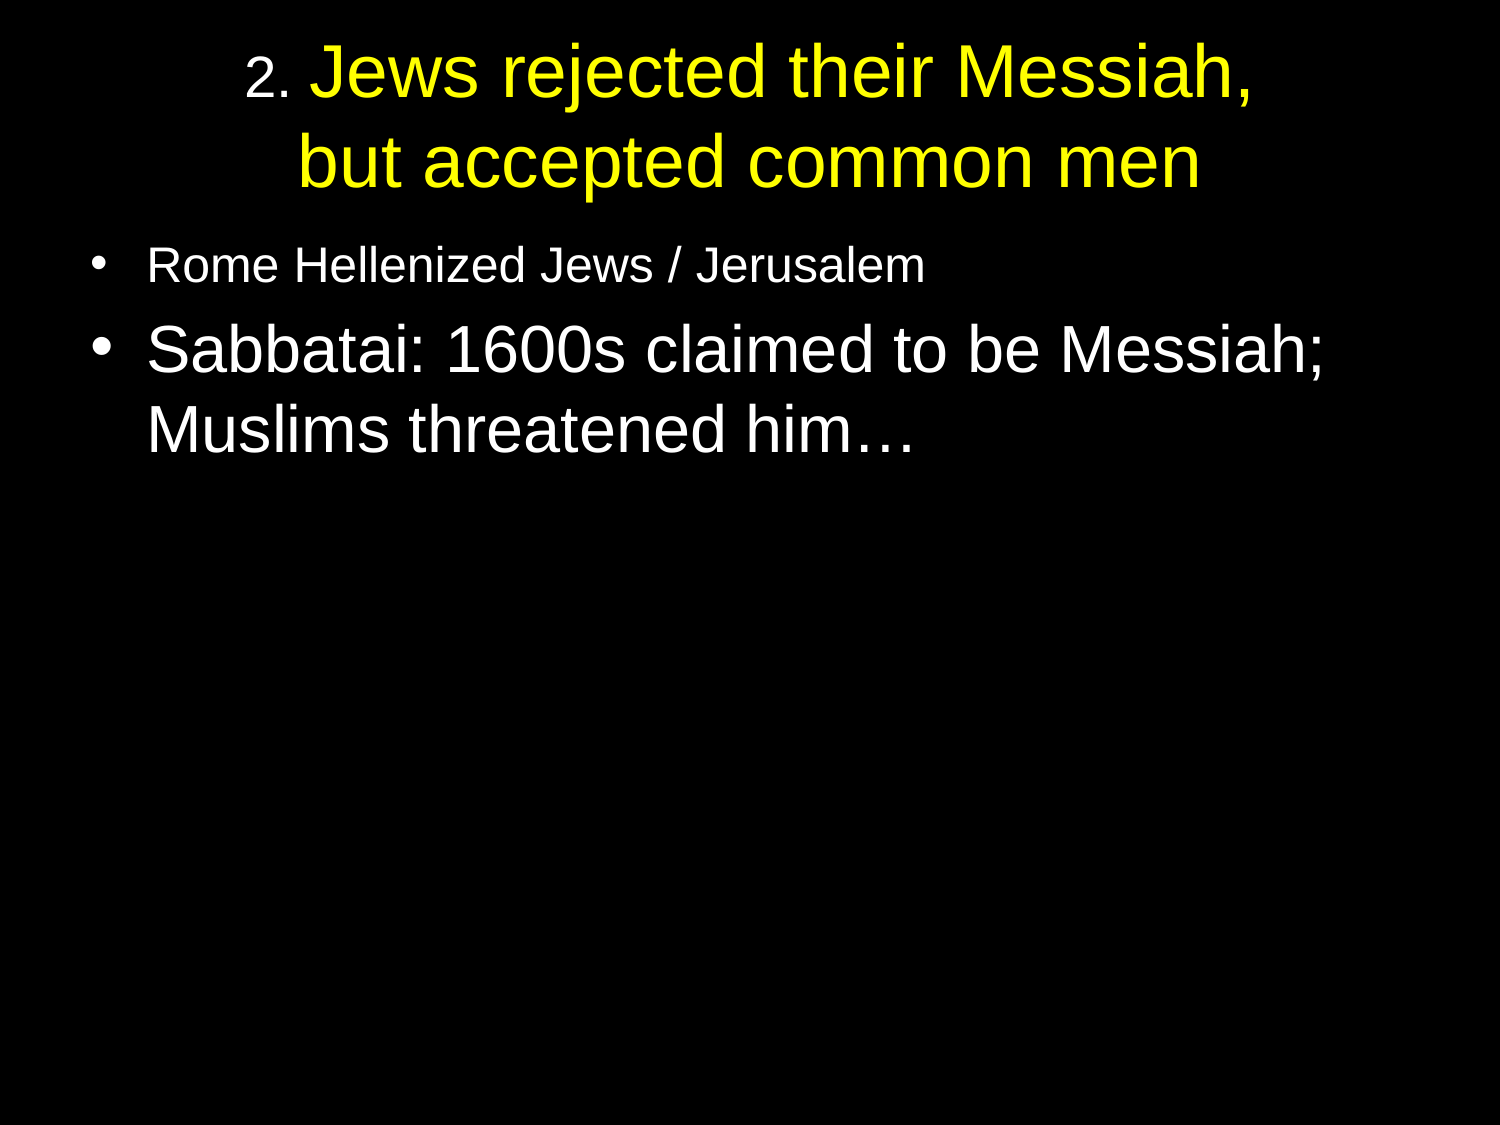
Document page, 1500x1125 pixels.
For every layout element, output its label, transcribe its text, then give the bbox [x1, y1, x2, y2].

title 2. Jews rejected their Messiah, but accepted common men [75, 24, 1425, 200]
list Rome Hellenized Jews / Jerusalem Sabbatai: 1600s claimed to be Messiah; Muslims threatened him… [75, 224, 1425, 1075]
